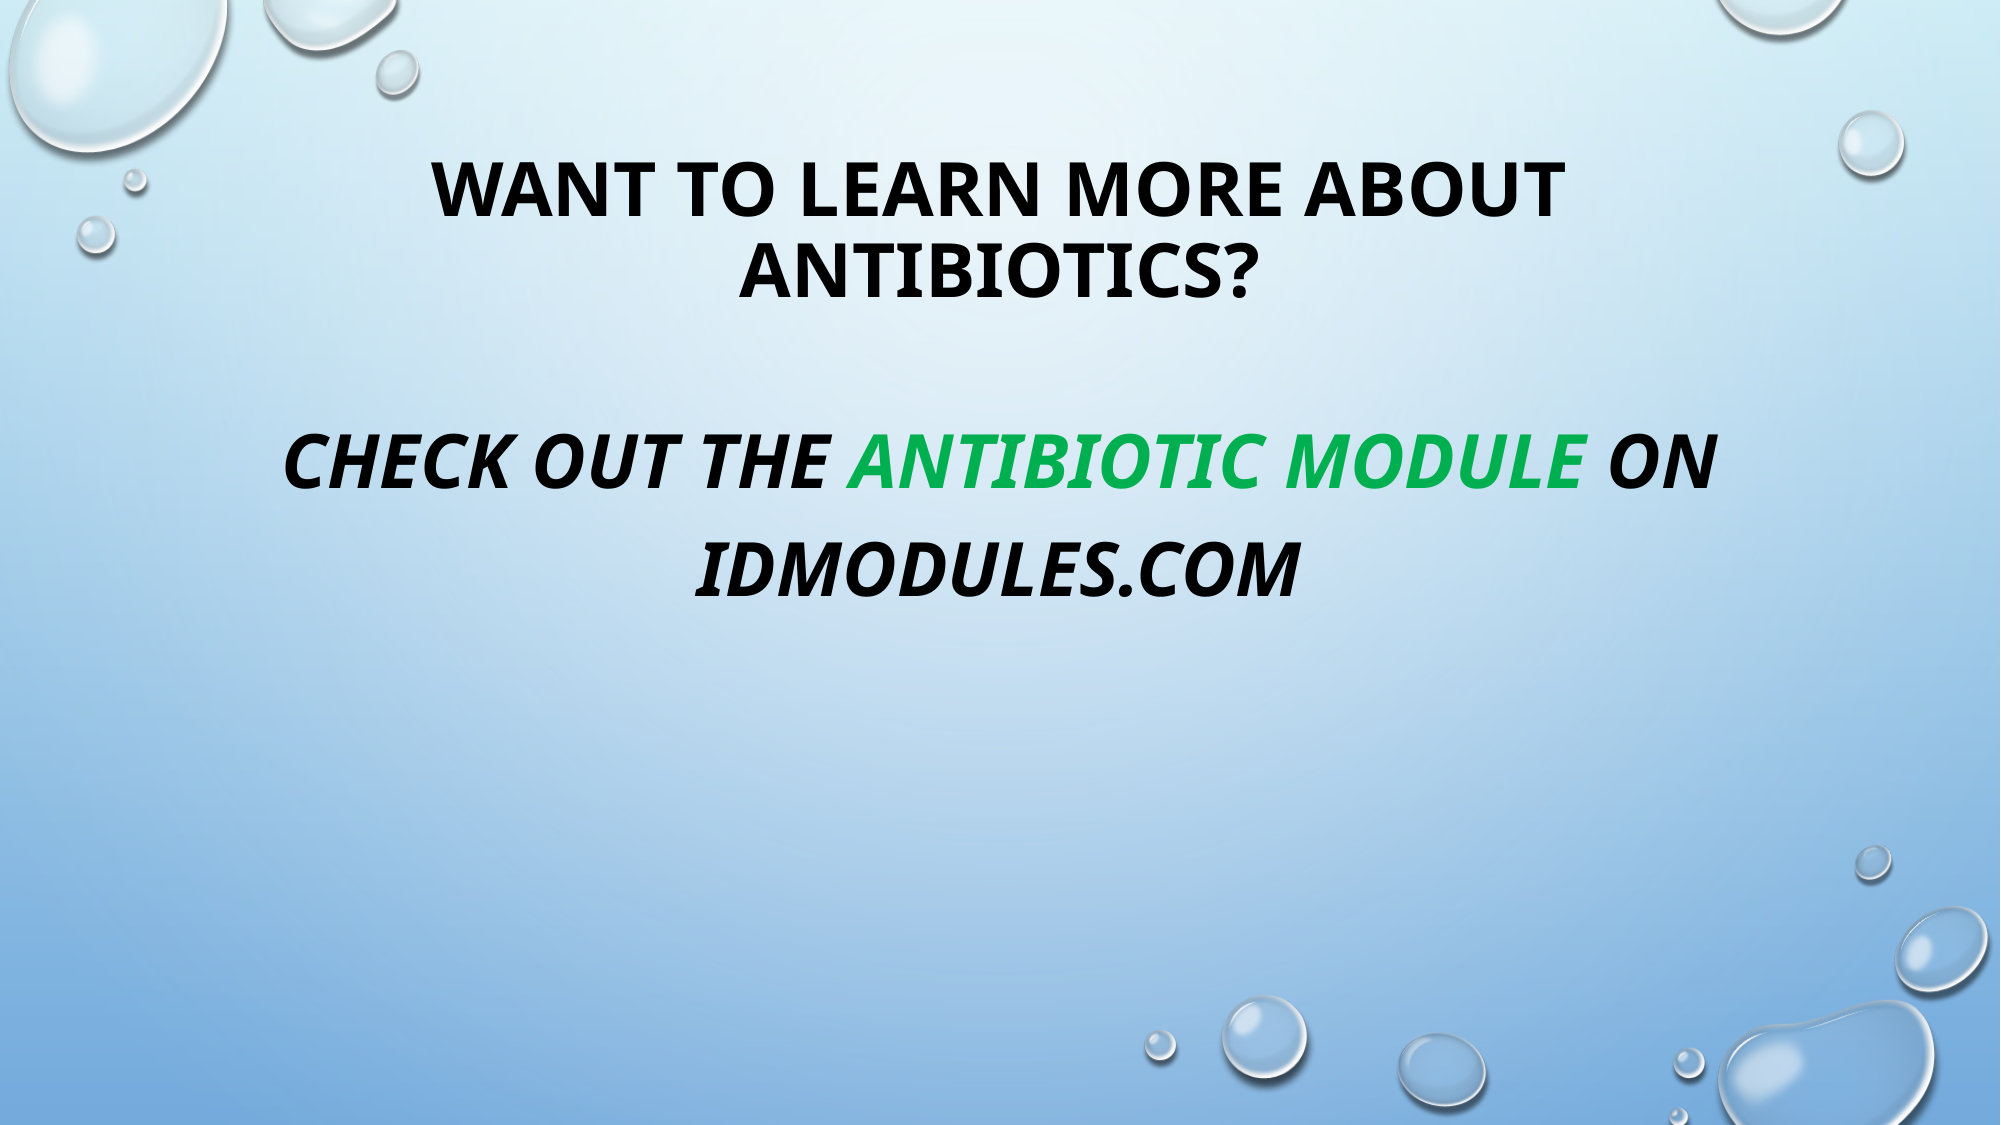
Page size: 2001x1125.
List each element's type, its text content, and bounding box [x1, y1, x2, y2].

title Want to learn more about antibiotics? [149, 101, 1851, 364]
list Check out the Antibiotic module on Idmodules.com [149, 388, 1850, 950]
picture [0, 0, 2000, 1125]
